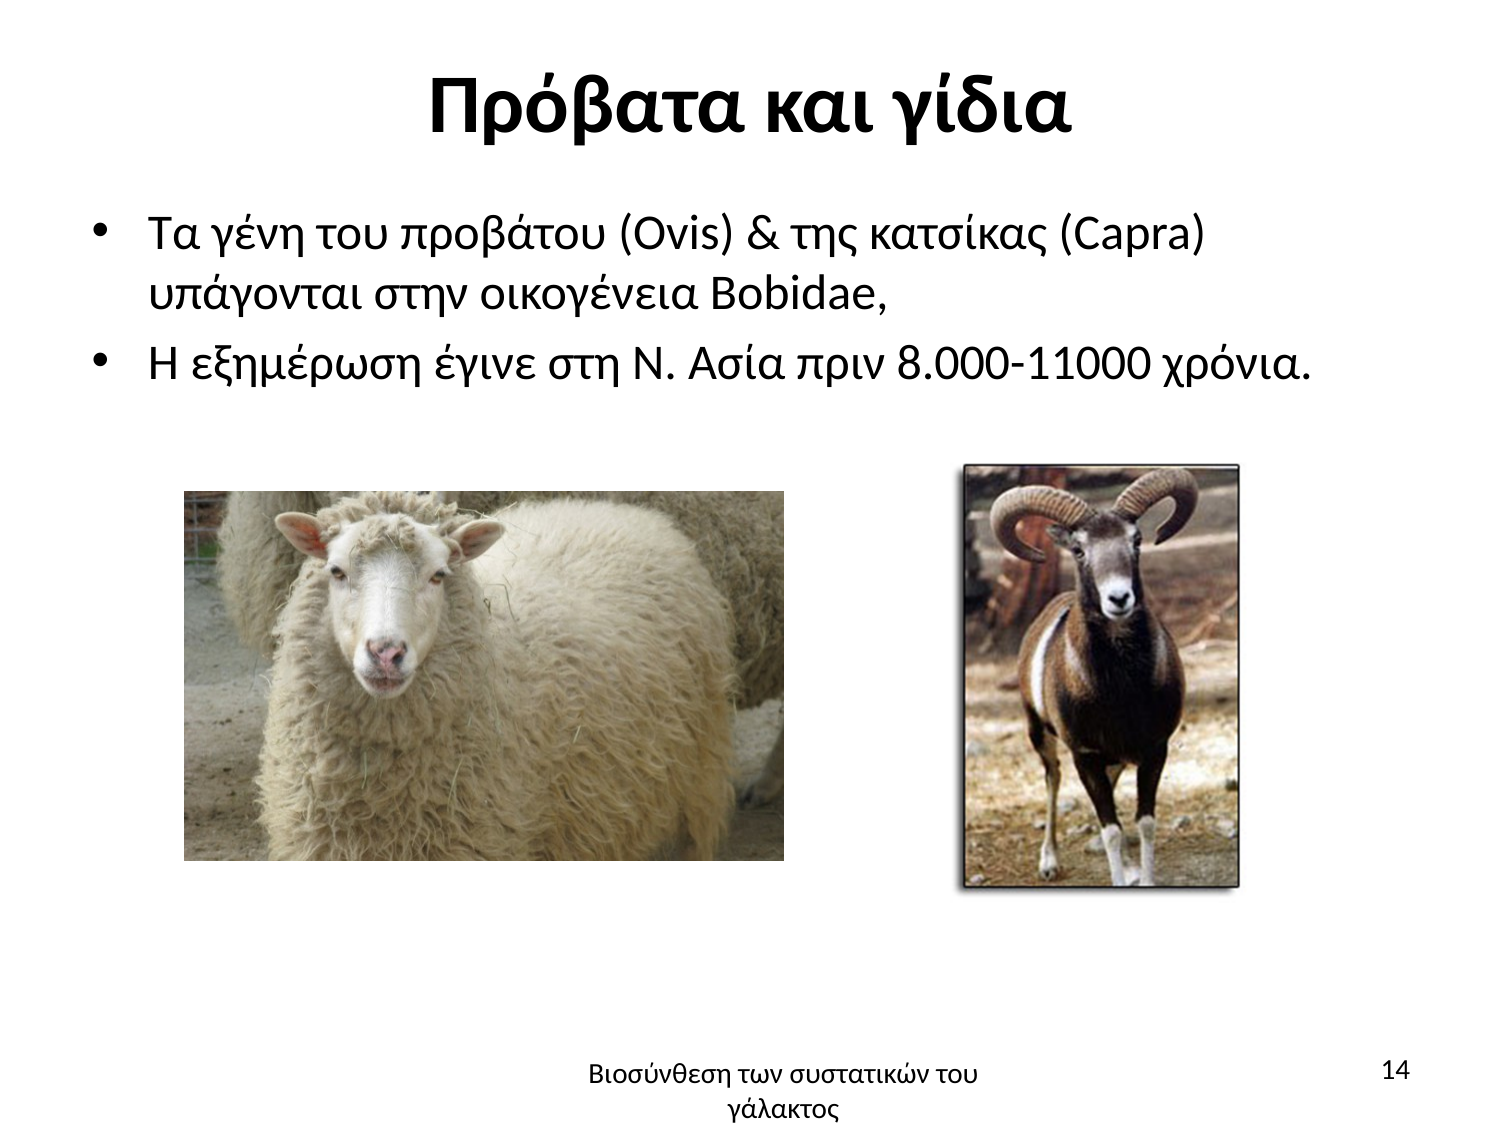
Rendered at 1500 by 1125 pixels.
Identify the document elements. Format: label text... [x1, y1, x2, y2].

title Πρόβατα και γίδια [76, 7, 1425, 196]
text_box Βιοσύνθεση των συστατικών του γάλακτος [521, 1046, 1046, 1125]
picture [183, 491, 784, 861]
text_box 14 [1074, 1042, 1425, 1103]
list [950, 449, 1254, 903]
list Τα γένη του προβάτου (Ovis) & της κατσίκας (Capra) υπάγονται στην οικογένεια Bobidae, Η εξημέρωση έγινε στη Ν. Ασία πριν 8.000-11000 χρόνια. [76, 196, 1425, 398]
